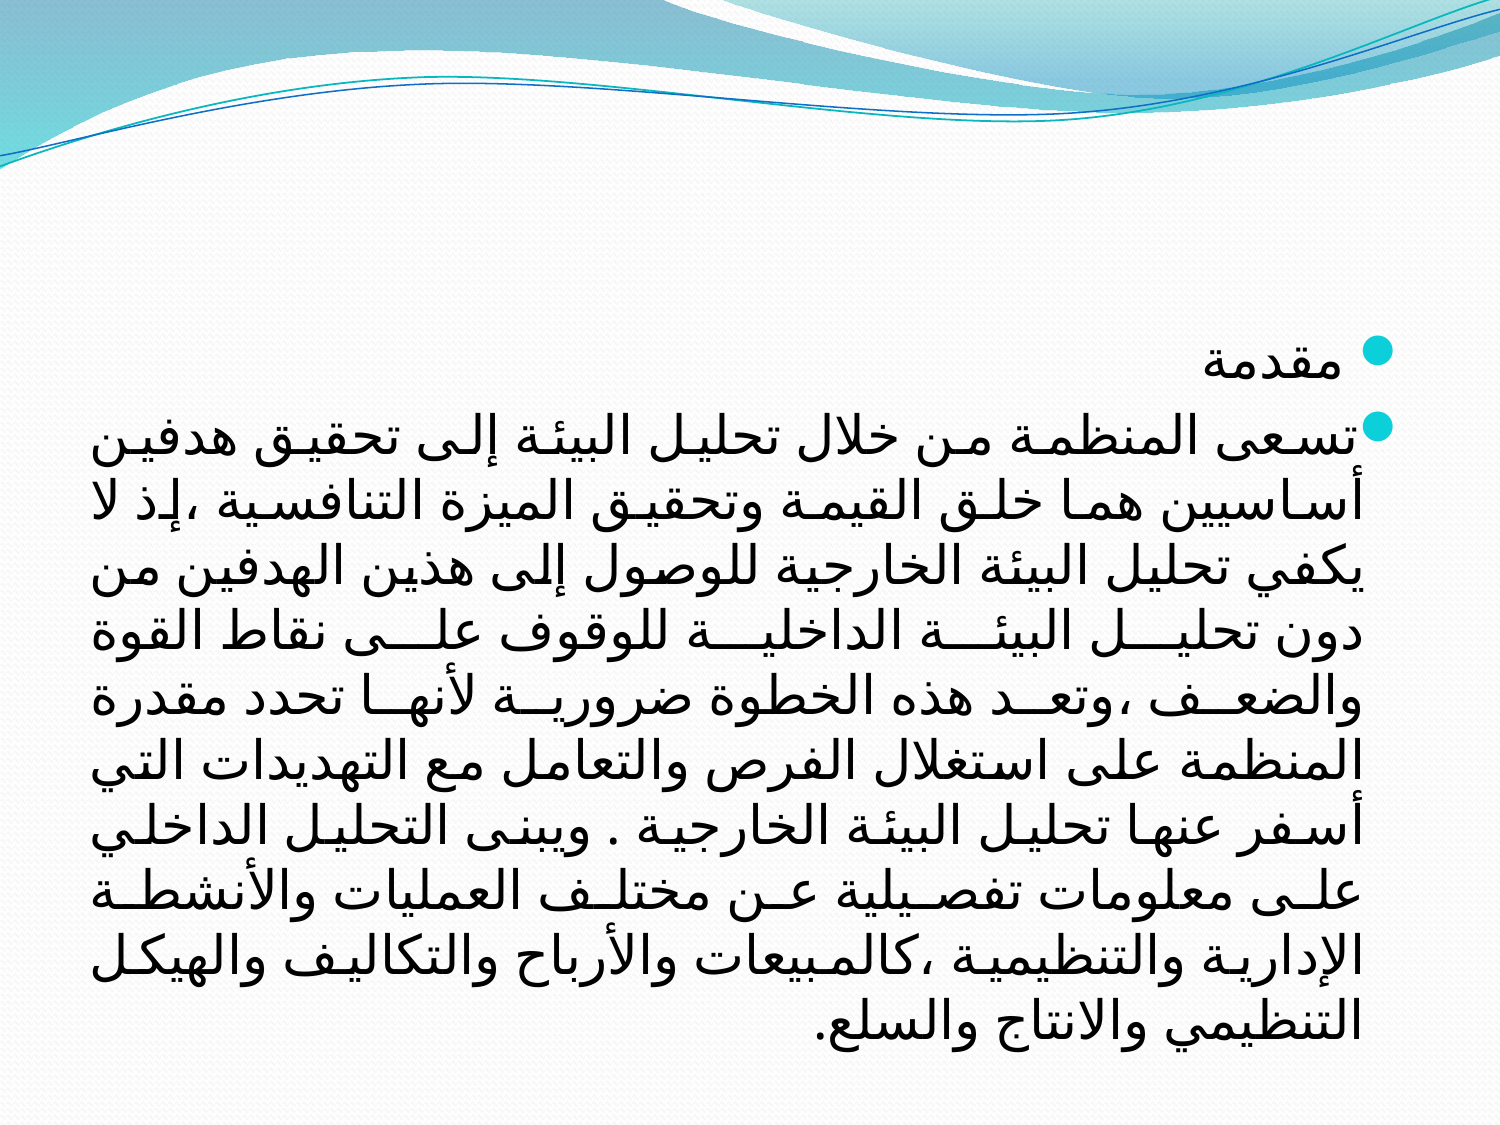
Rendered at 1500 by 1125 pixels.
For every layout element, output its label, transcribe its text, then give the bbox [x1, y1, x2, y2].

list مقدمة تسعى المنظمة من خلال تحليل البيئة إلى تحقيق هدفين أساسيين هما خلق القيمة وتحقيق الميزة التنافسية ،إذ لا يكفي تحليل البيئة الخارجية للوصول إلى هذين الهدفين من دون تحليل البيئة الداخلية للوقوف على نقاط القوة والضعف ،وتعد هذه الخطوة ضرورية لأنها تحدد مقدرة المنظمة على استغلال الفرص والتعامل مع التهديدات التي أسفر عنها تحليل البيئة الخارجية . ويبنى التحليل الداخلي على معلومات تفصيلية عن مختلف العمليات والأنشطة الإدارية والتنظيمية ،كالمبيعات والأرباح والتكاليف والهيكل التنظيمي والانتاج والسلع. [75, 317, 1425, 1038]
